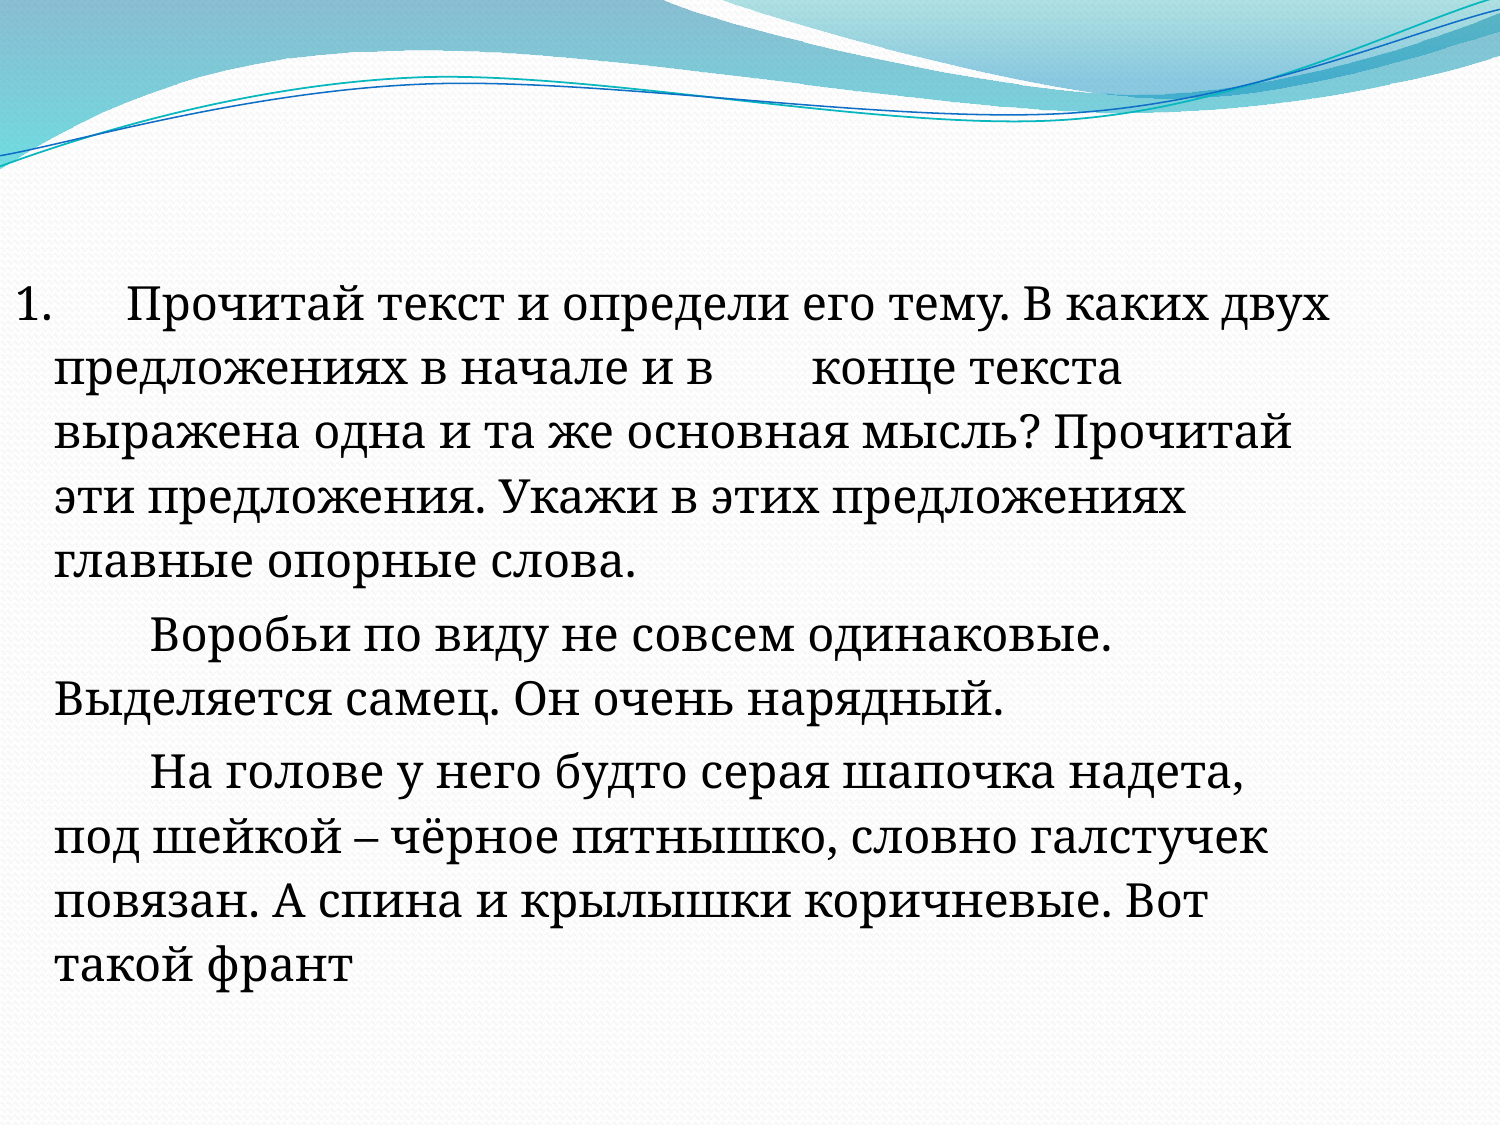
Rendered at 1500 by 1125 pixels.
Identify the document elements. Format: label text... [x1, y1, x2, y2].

list 1. Прочитай текст и определи его тему. В каких двух предложениях в начале и в конце текста выражена одна и та же основная мысль? Прочитай эти предложения. Укажи в этих предложениях главные опорные слова. Воробьи по виду не совсем одинаковые. Выделяется самец. Он очень нарядный. На голове у него будто серая шапочка надета, под шейкой – чёрное пятнышко, словно галстучек повязан. А спина и крылышки коричневые. Вот такой франт [0, 262, 1350, 1005]
